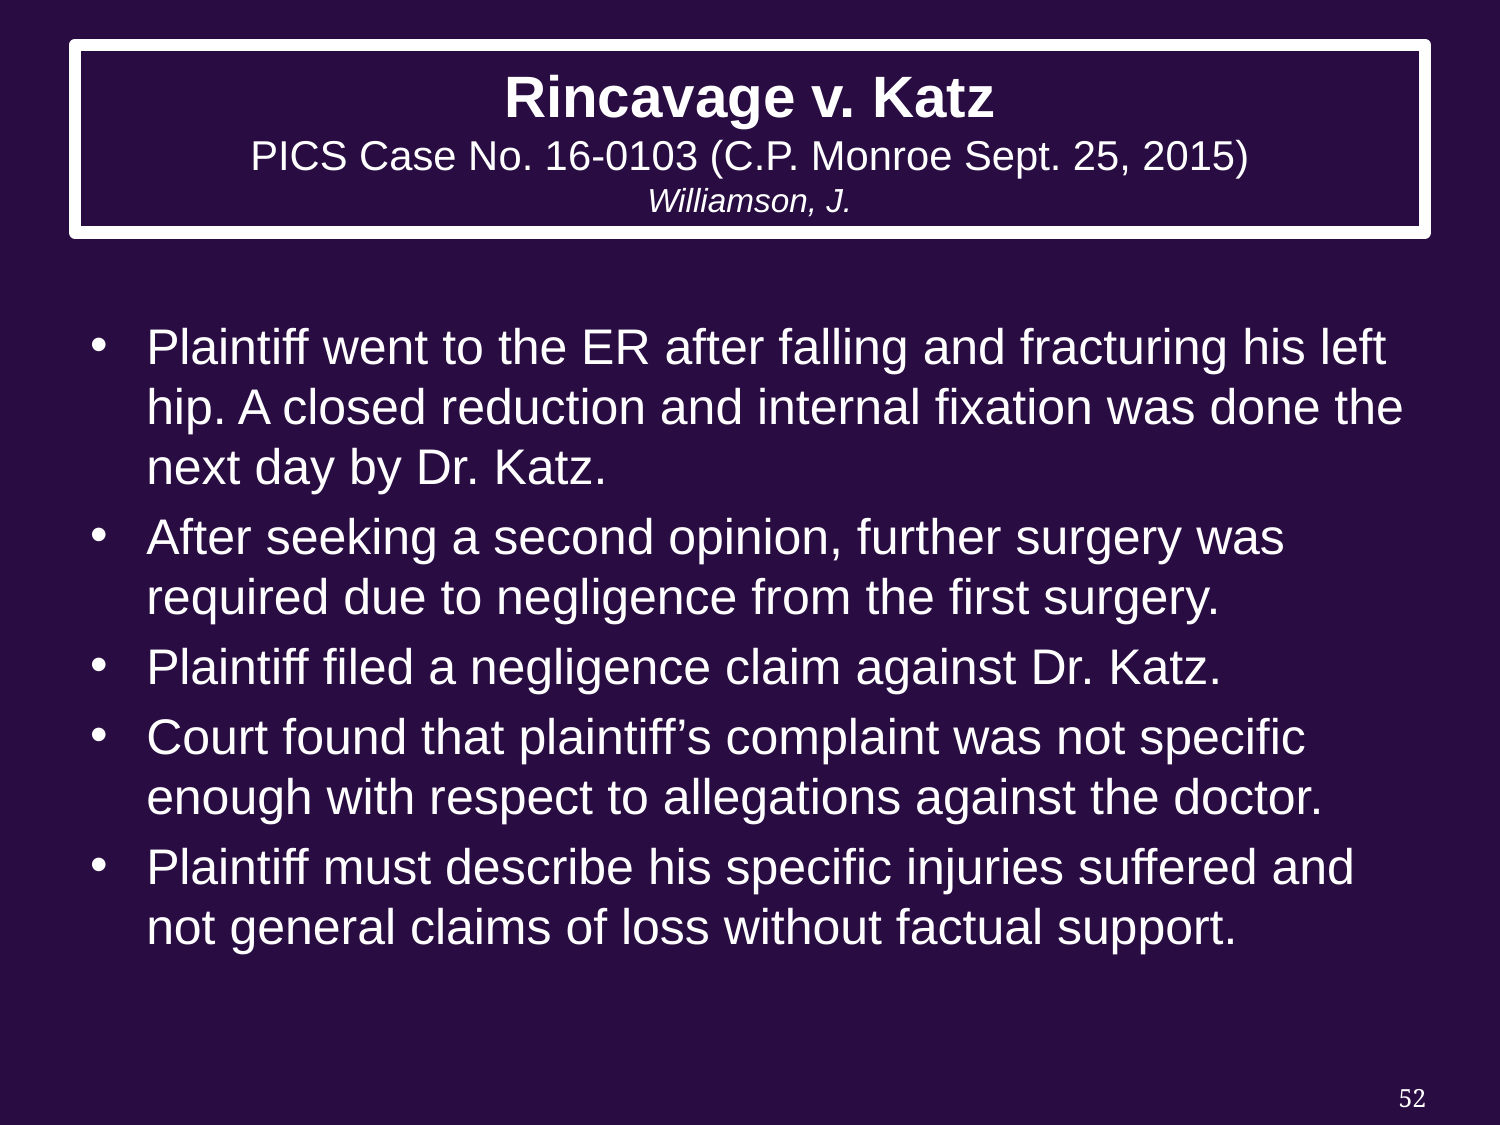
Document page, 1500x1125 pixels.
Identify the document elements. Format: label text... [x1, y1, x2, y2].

list Plaintiff went to the ER after falling and fracturing his left hip. A closed reduction and internal fixation was done the next day by Dr. Katz. After seeking a second opinion, further surgery was required due to negligence from the first surgery. Plaintiff filed a negligence claim against Dr. Katz. Court found that plaintiff’s complaint was not specific enough with respect to allegations against the doctor. Plaintiff must describe his specific injuries suffered and not general claims of loss without factual support. [75, 307, 1425, 1075]
title Rincavage v. Katz PICS Case No. 16-0103 (C.P. Monroe Sept. 25, 2015) Williamson, J. [75, 45, 1425, 233]
slide_number 52 [1325, 1074, 1500, 1125]
